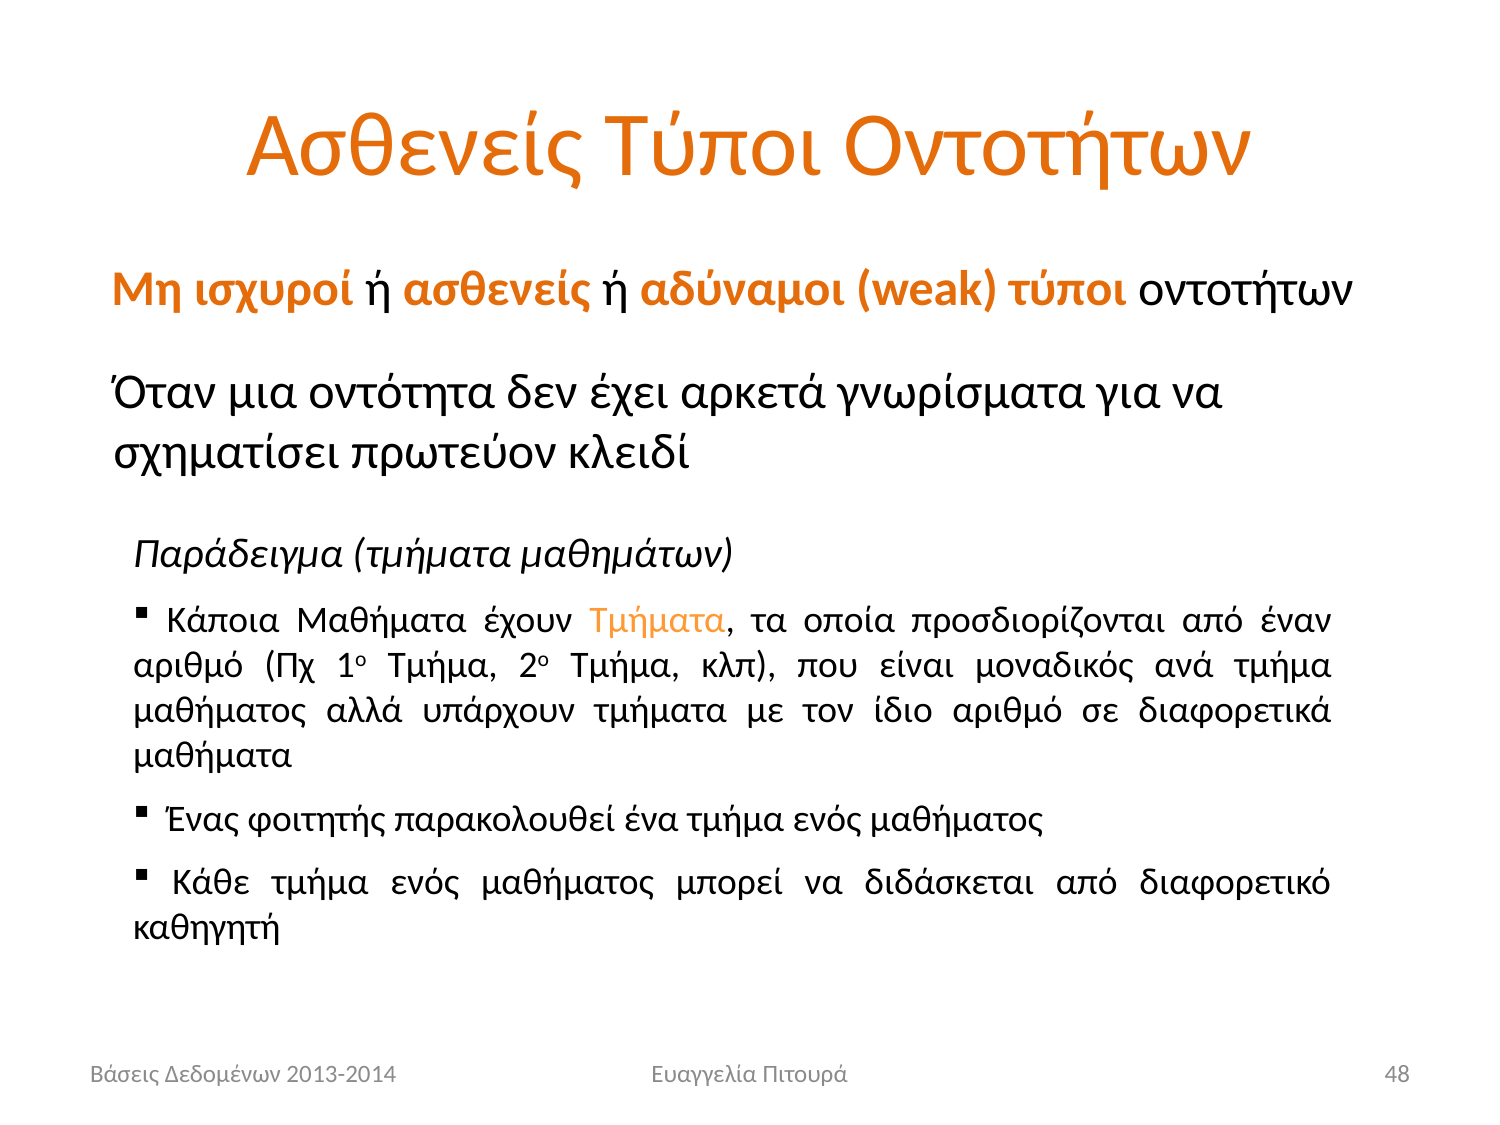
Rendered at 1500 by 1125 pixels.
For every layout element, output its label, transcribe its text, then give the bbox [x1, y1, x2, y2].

text_box Παράδειγμα (τμήματα μαθημάτων) Κάποια Μαθήματα έχουν Τμήματα, τα οποία προσδιορίζονται από έναν αριθμό (Πχ 1ο Τμήμα, 2ο Τμήμα, κλπ), που είναι μοναδικός ανά τμήμα μαθήματος αλλά υπάρχουν τμήματα με τον ίδιο αριθμό σε διαφορετικά μαθήματα Ένας φοιτητής παρακολουθεί ένα τμήμα ενός μαθήματος Κάθε τμήμα ενός μαθήματος μπορεί να διδάσκεται από διαφορετικό καθηγητή [118, 518, 1347, 955]
text_box Όταν μια οντότητα δεν έχει αρκετά γνωρίσματα για να σχηματίσει πρωτεύον κλειδί [98, 351, 1387, 486]
slide_number 48 [1074, 1042, 1425, 1103]
text_box Μη ισχυροί ή ασθενείς ή αδύναμοι (weak) τύποι οντοτήτων [96, 248, 1385, 324]
title Ασθενείς Τύποι Οντοτήτων [75, 45, 1425, 233]
slide_number Βάσεις Δεδομένων 2013-2014 [75, 1042, 425, 1103]
footer Ευαγγελία Πιτουρά [512, 1042, 988, 1103]
